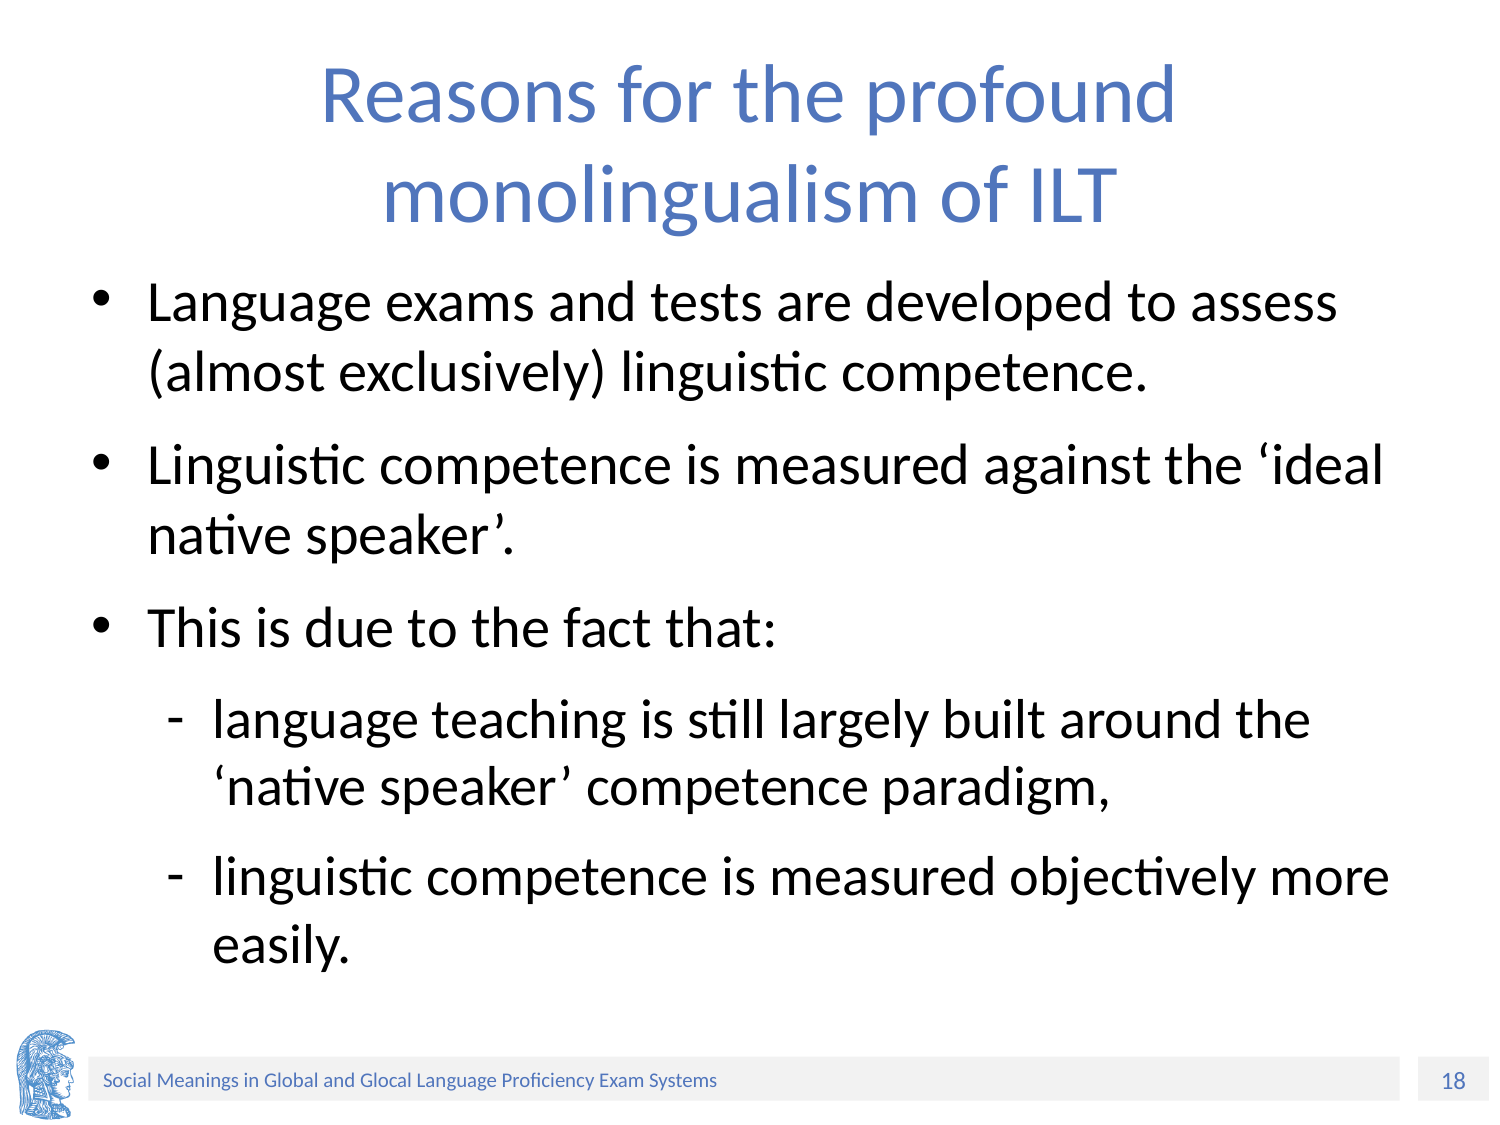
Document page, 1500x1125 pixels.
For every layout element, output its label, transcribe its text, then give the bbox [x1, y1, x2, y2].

picture [9, 1026, 81, 1120]
list Language exams and tests are developed to assess (almost exclusively) linguistic competence. Linguistic competence is measured against the ‘ideal native speaker’. This is due to the fact that: language teaching is still largely built around the ‘native speaker’ competence paradigm, linguistic competence is measured objectively more easily. [76, 255, 1427, 998]
title Reasons for the profound monolingualism of ILT [75, 45, 1425, 233]
